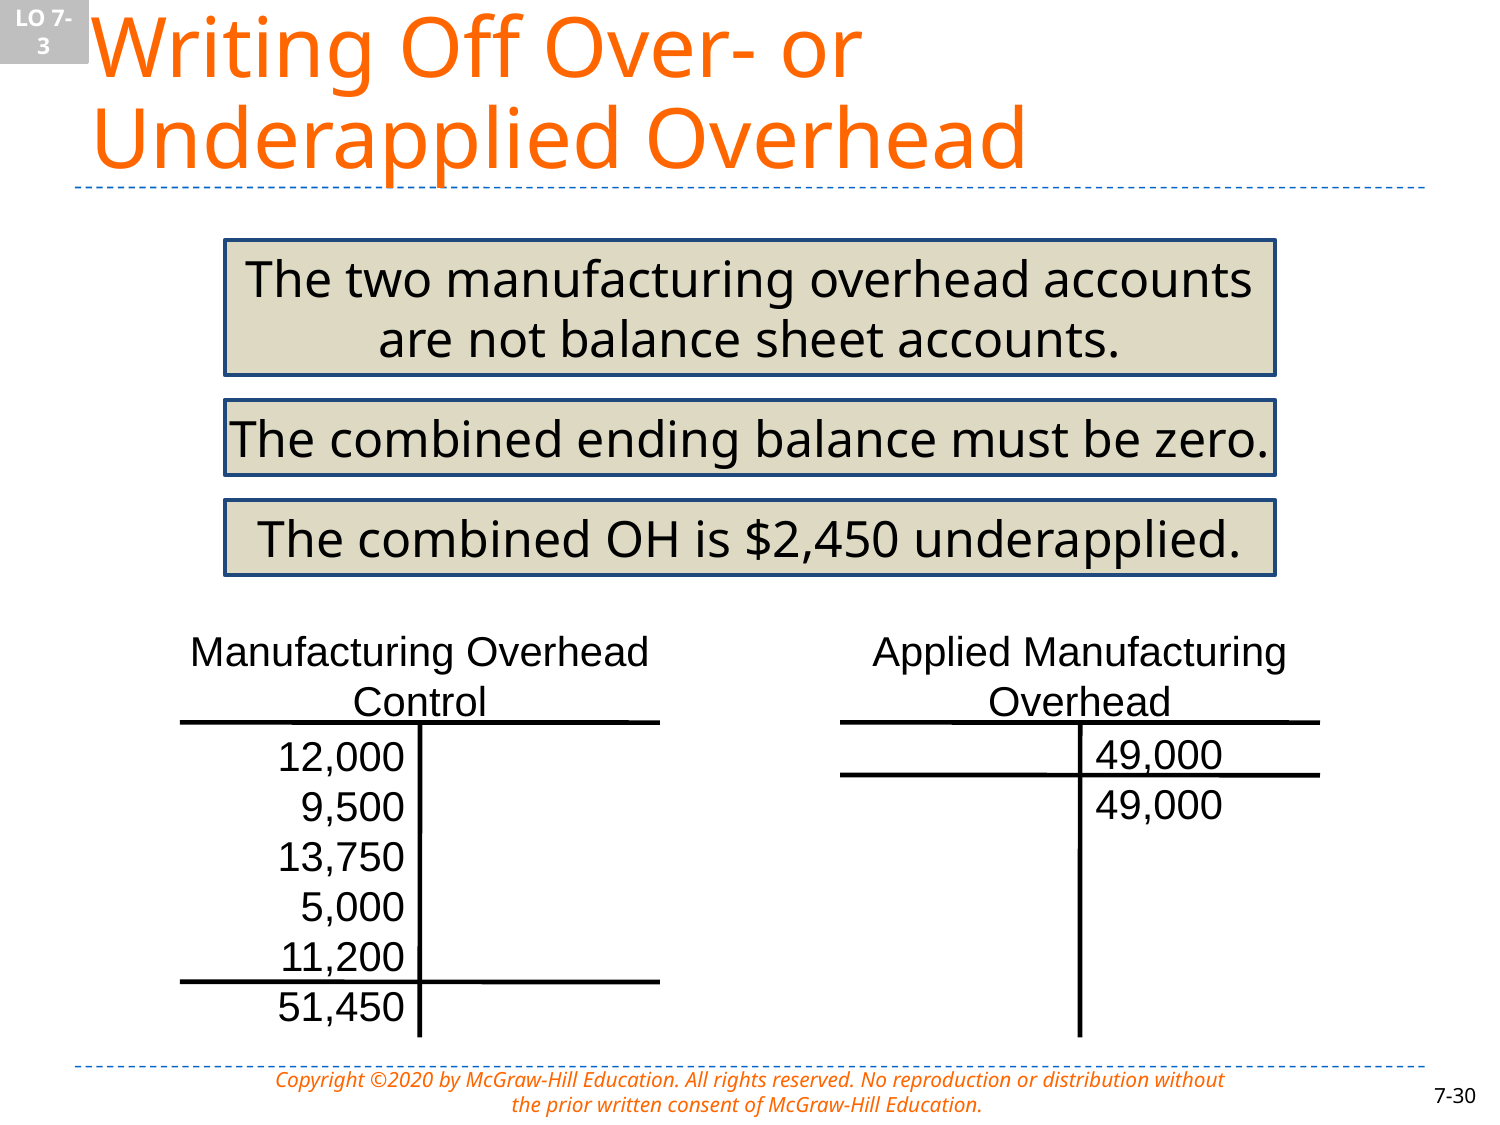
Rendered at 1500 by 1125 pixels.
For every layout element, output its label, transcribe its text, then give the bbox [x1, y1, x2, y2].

text_box The combined ending balance must be zero. [223, 398, 1276, 476]
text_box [839, 617, 1321, 1038]
text_box The combined OH is $2,450 underapplied. [223, 498, 1276, 576]
title Writing Off Over- or Underapplied Overhead [75, 42, 1425, 193]
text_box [179, 617, 661, 1038]
text_box The two manufacturing overhead accounts are not balance sheet accounts. [223, 238, 1276, 376]
text_box LO 7-3 [0, 0, 89, 64]
